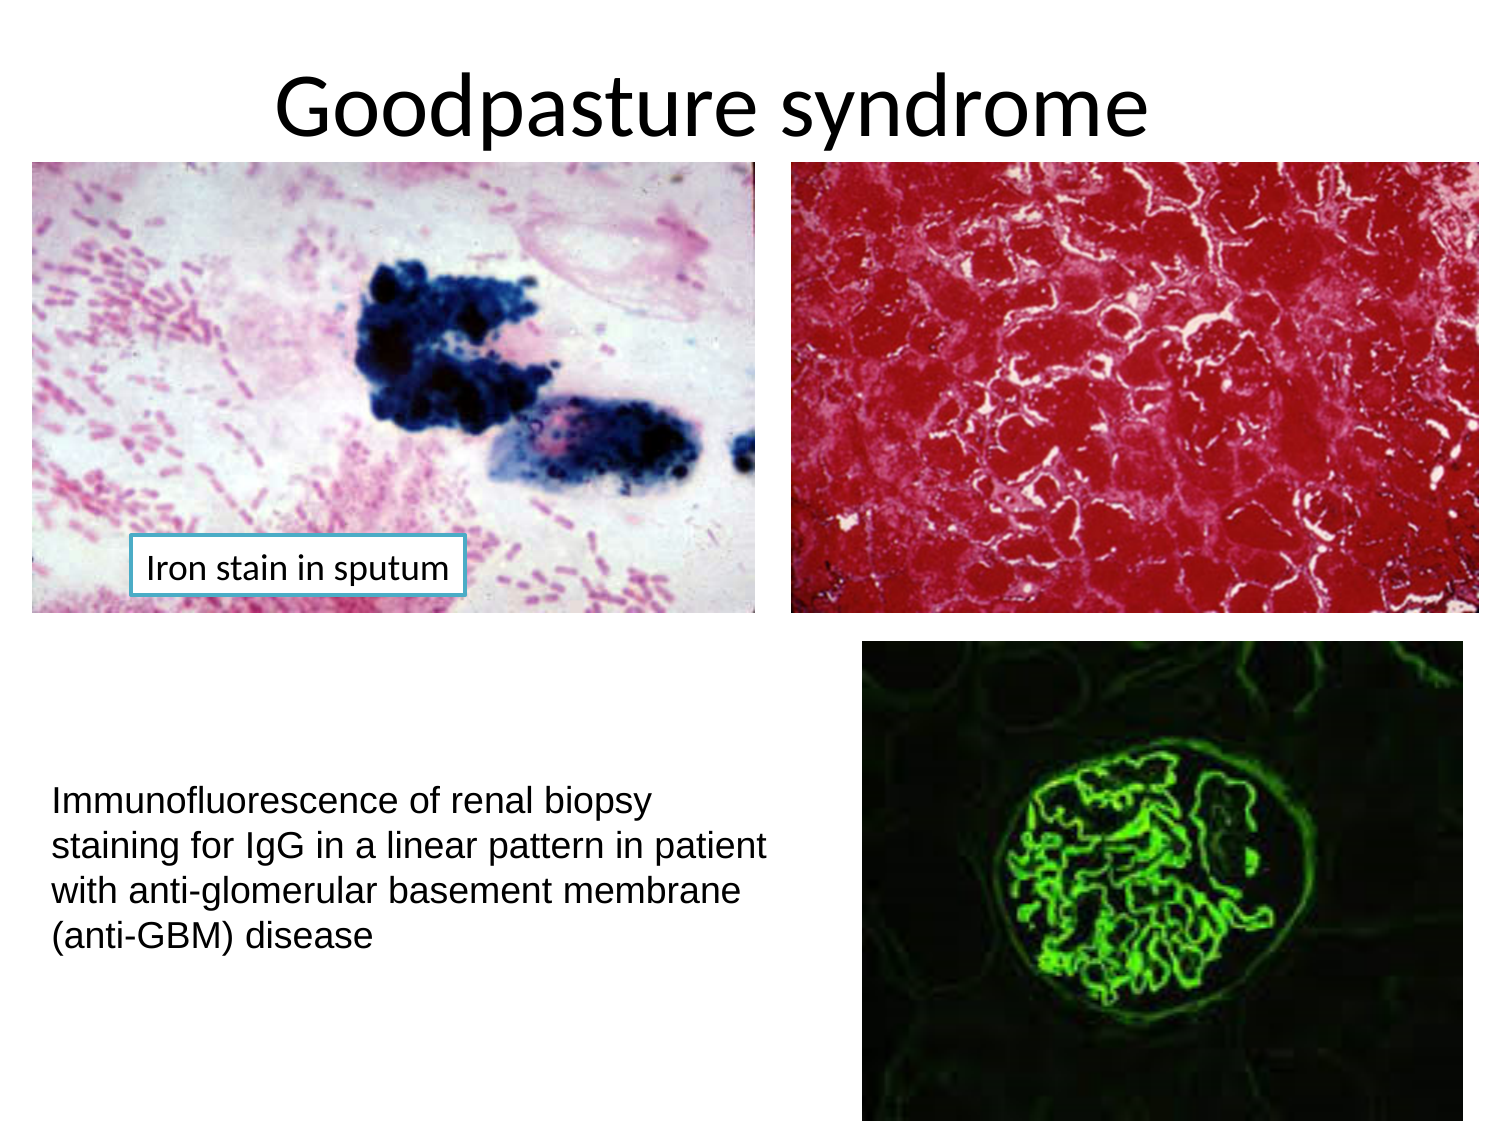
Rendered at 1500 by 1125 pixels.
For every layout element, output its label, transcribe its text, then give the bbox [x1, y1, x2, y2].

picture [862, 640, 1463, 1122]
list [790, 162, 1479, 613]
text_box Immunofluorescence of renal biopsy staining for IgG in a linear pattern in patient with anti-glomerular basement membrane (anti-GBM) disease [36, 768, 787, 964]
picture [32, 162, 755, 613]
title Goodpasture syndrome [75, 24, 1350, 175]
